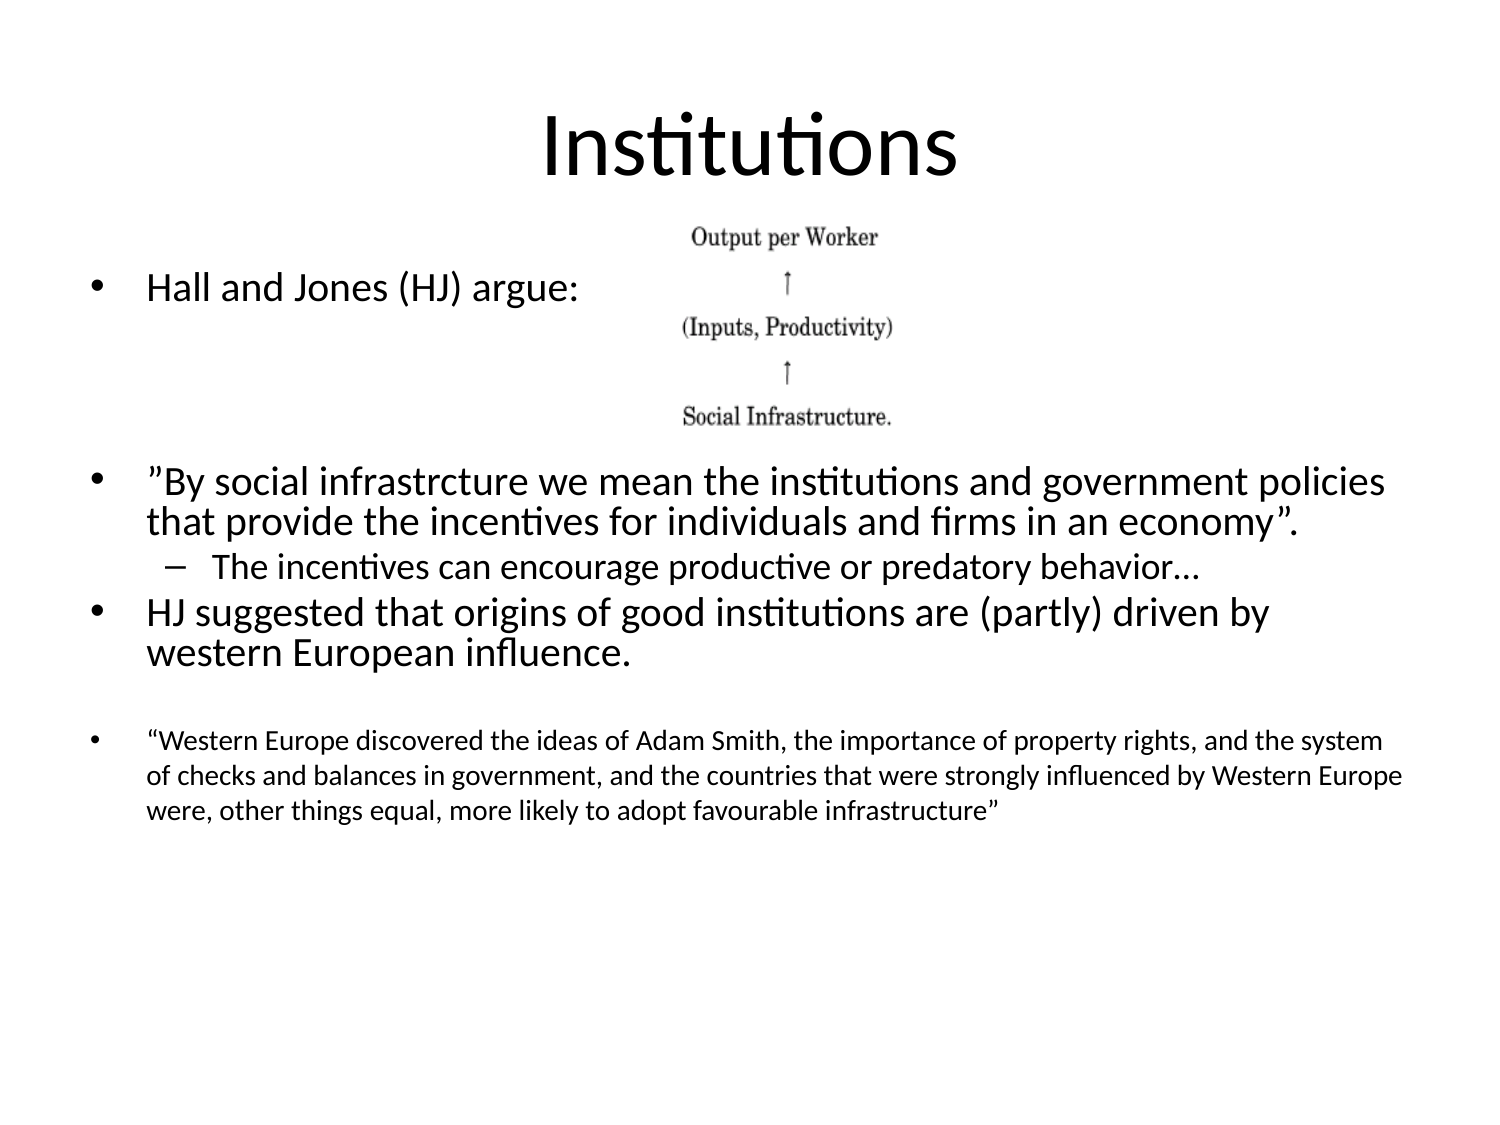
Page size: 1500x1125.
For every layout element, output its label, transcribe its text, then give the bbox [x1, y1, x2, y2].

list Hall and Jones (HJ) argue: ”By social infrastrcture we mean the institutions and government policies that provide the incentives for individuals and firms in an economy”. The incentives can encourage productive or predatory behavior… HJ suggested that origins of good institutions are (partly) driven by western European influence. “Western Europe discovered the ideas of Adam Smith, the importance of property rights, and the system of checks and balances in government, and the countries that were strongly influenced by Western Europe were, other things equal, more likely to adopt favourable infrastructure” [74, 262, 1426, 1006]
title Institutions [74, 44, 1426, 233]
picture [655, 222, 907, 436]
